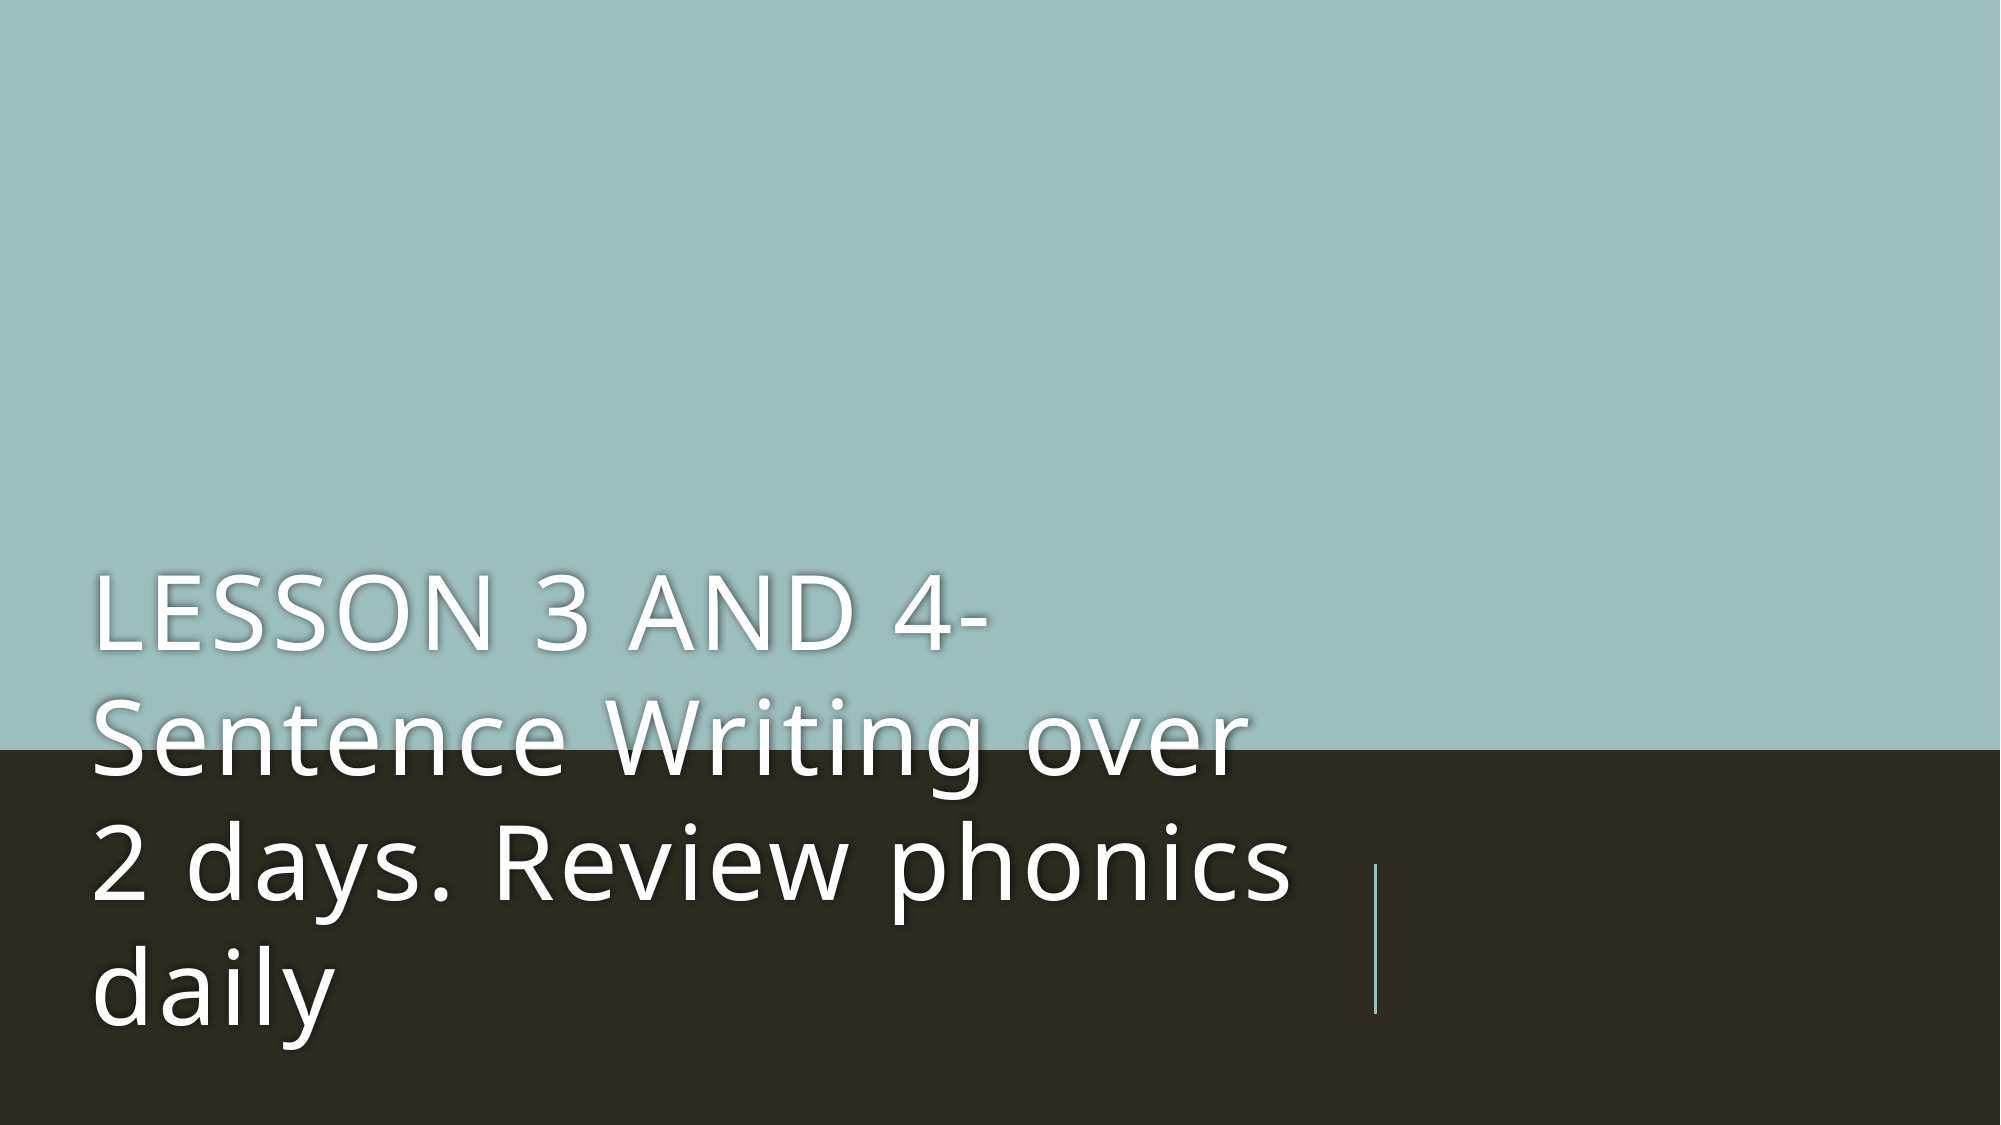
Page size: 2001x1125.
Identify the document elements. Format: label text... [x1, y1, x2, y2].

title Lesson 3 and 4- Sentence Writing over 2 days. Review phonics daily [75, 813, 1350, 1054]
